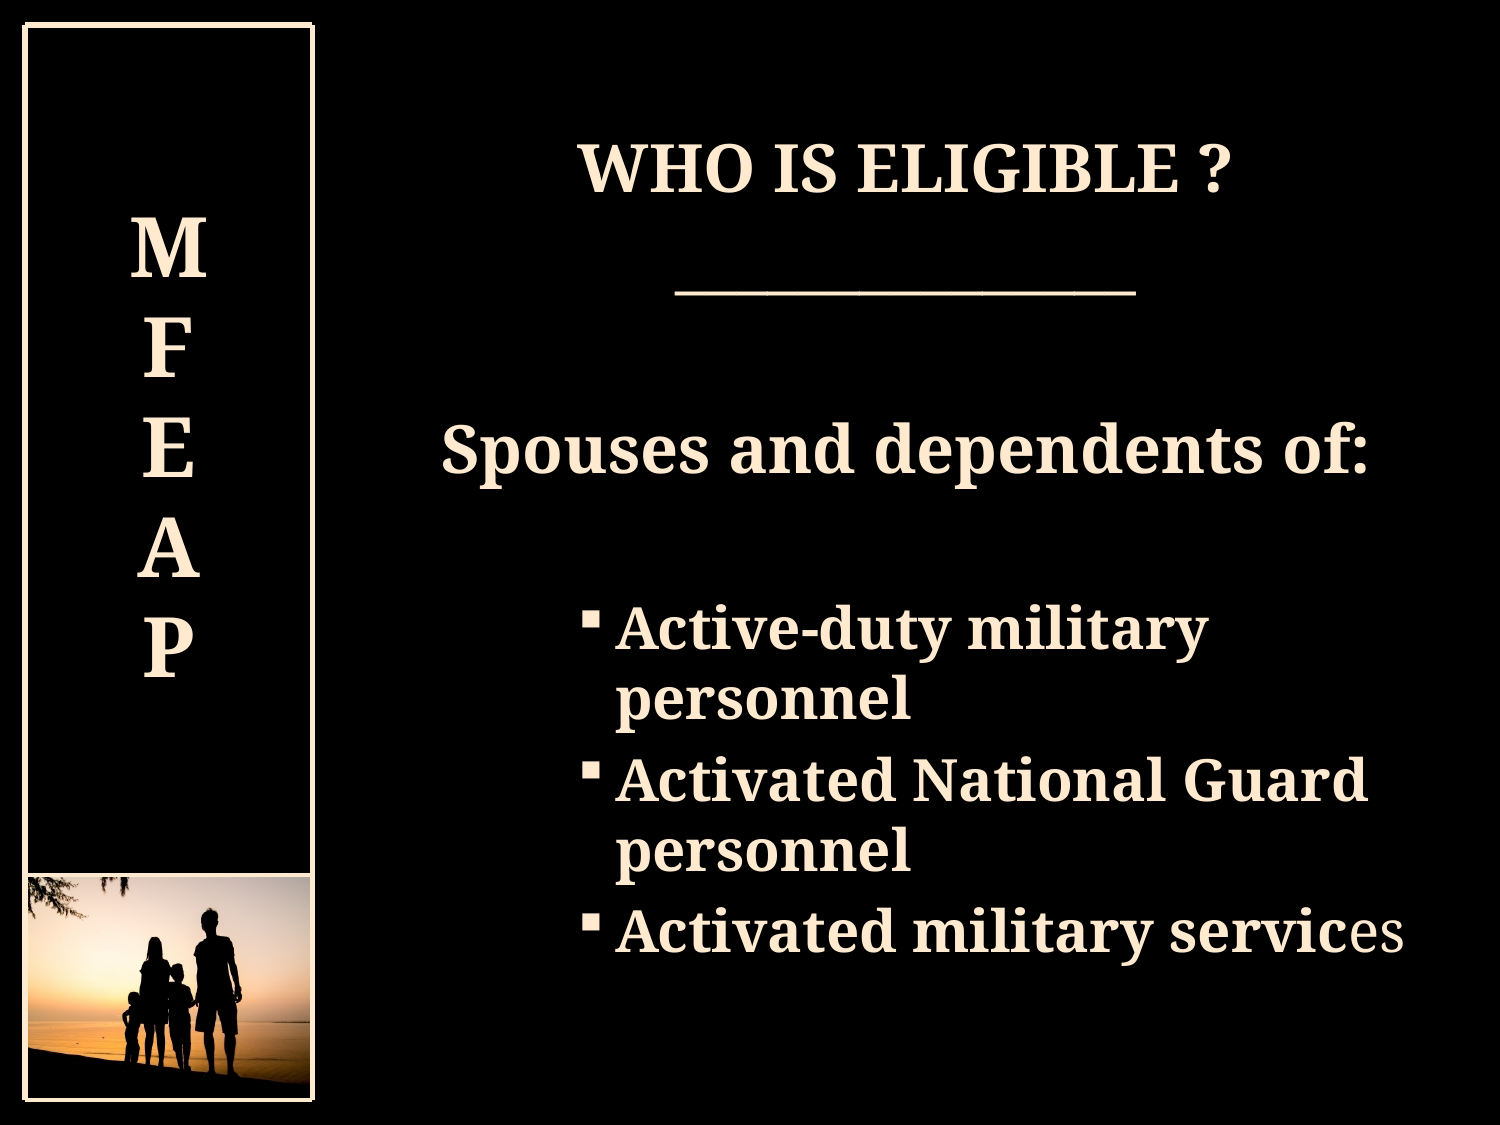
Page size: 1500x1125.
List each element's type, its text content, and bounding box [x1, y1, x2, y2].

title M F E A P [24, 24, 313, 825]
list WHO IS ELIGIBLE ? _______________ Spouses and dependents of: Active-duty military personnel Activated National Guard personnel Activated military services [337, 25, 1475, 1101]
picture [28, 877, 310, 1098]
